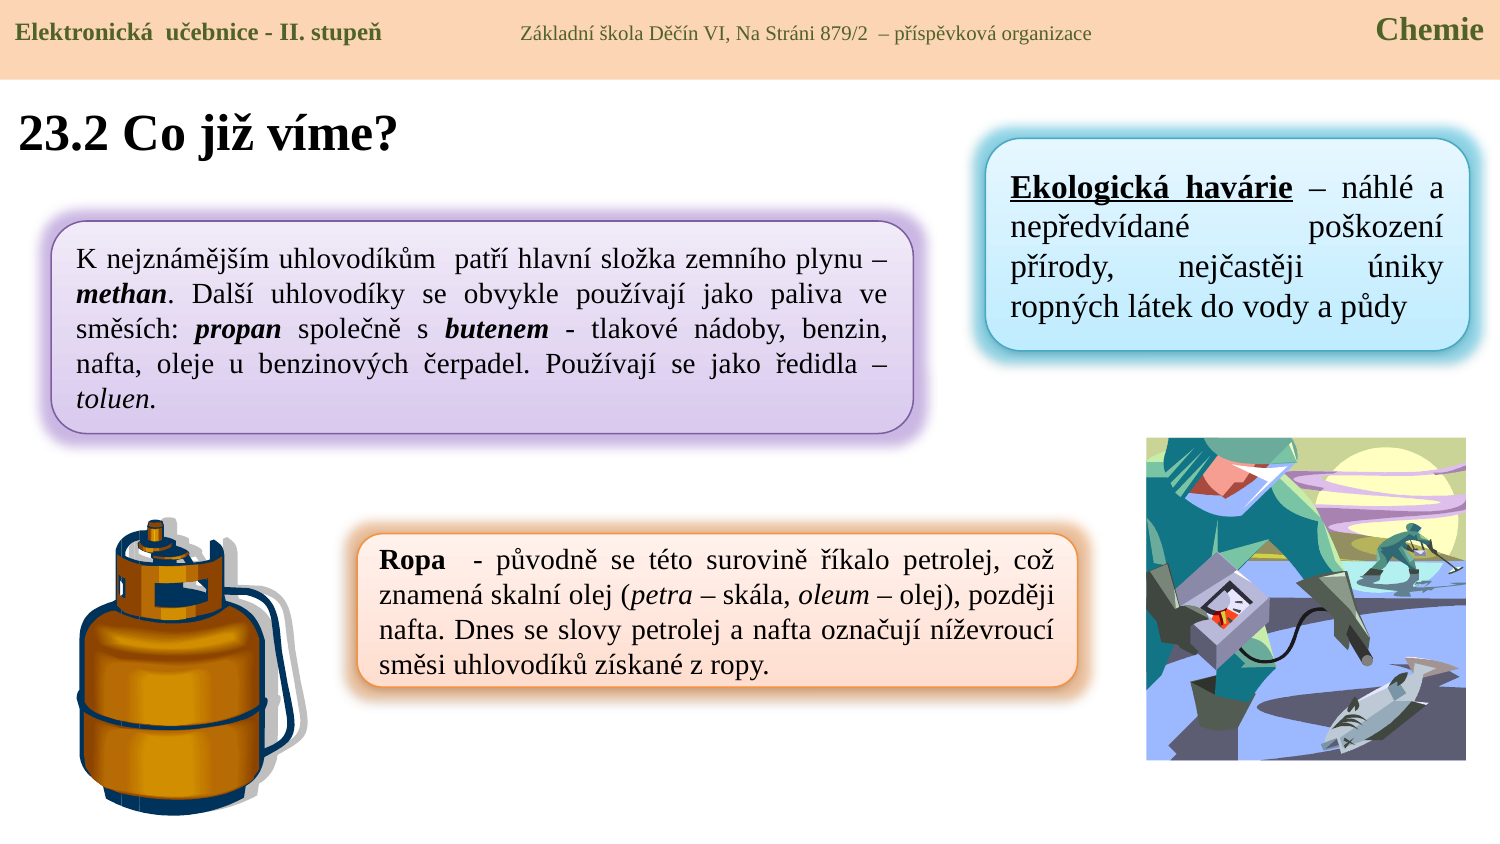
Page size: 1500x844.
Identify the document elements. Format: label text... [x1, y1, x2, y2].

text_box Ekologická havárie – náhlé a nepředvídané poškození přírody, nejčastěji úniky ropných látek do vody a půdy [984, 137, 1471, 352]
picture [1146, 433, 1470, 765]
title 23.2 Co již víme? [3, 80, 737, 179]
picture [76, 516, 310, 817]
text_box K nejznámějším uhlovodíkům patří hlavní složka zemního plynu – methan. Další uhlovodíky se obvykle používají jako paliva ve směsích: propan společně s butenem - tlakové nádoby, benzin, nafta, oleje u benzinových čerpadel. Používají se jako ředidla – toluen. [50, 220, 915, 435]
text_box Ropa - původně se této surovině říkalo petrolej, což znamená skalní olej (petra – skála, oleum – olej), později nafta. Dnes se slovy petrolej a nafta označují níževroucí směsi uhlovodíků získané z ropy. [356, 532, 1079, 688]
text_box Elektronická učebnice - II. stupeň Základní škola Děčín VI, Na Stráni 879/2 – příspěvková organizace Chemie [0, 0, 1500, 80]
